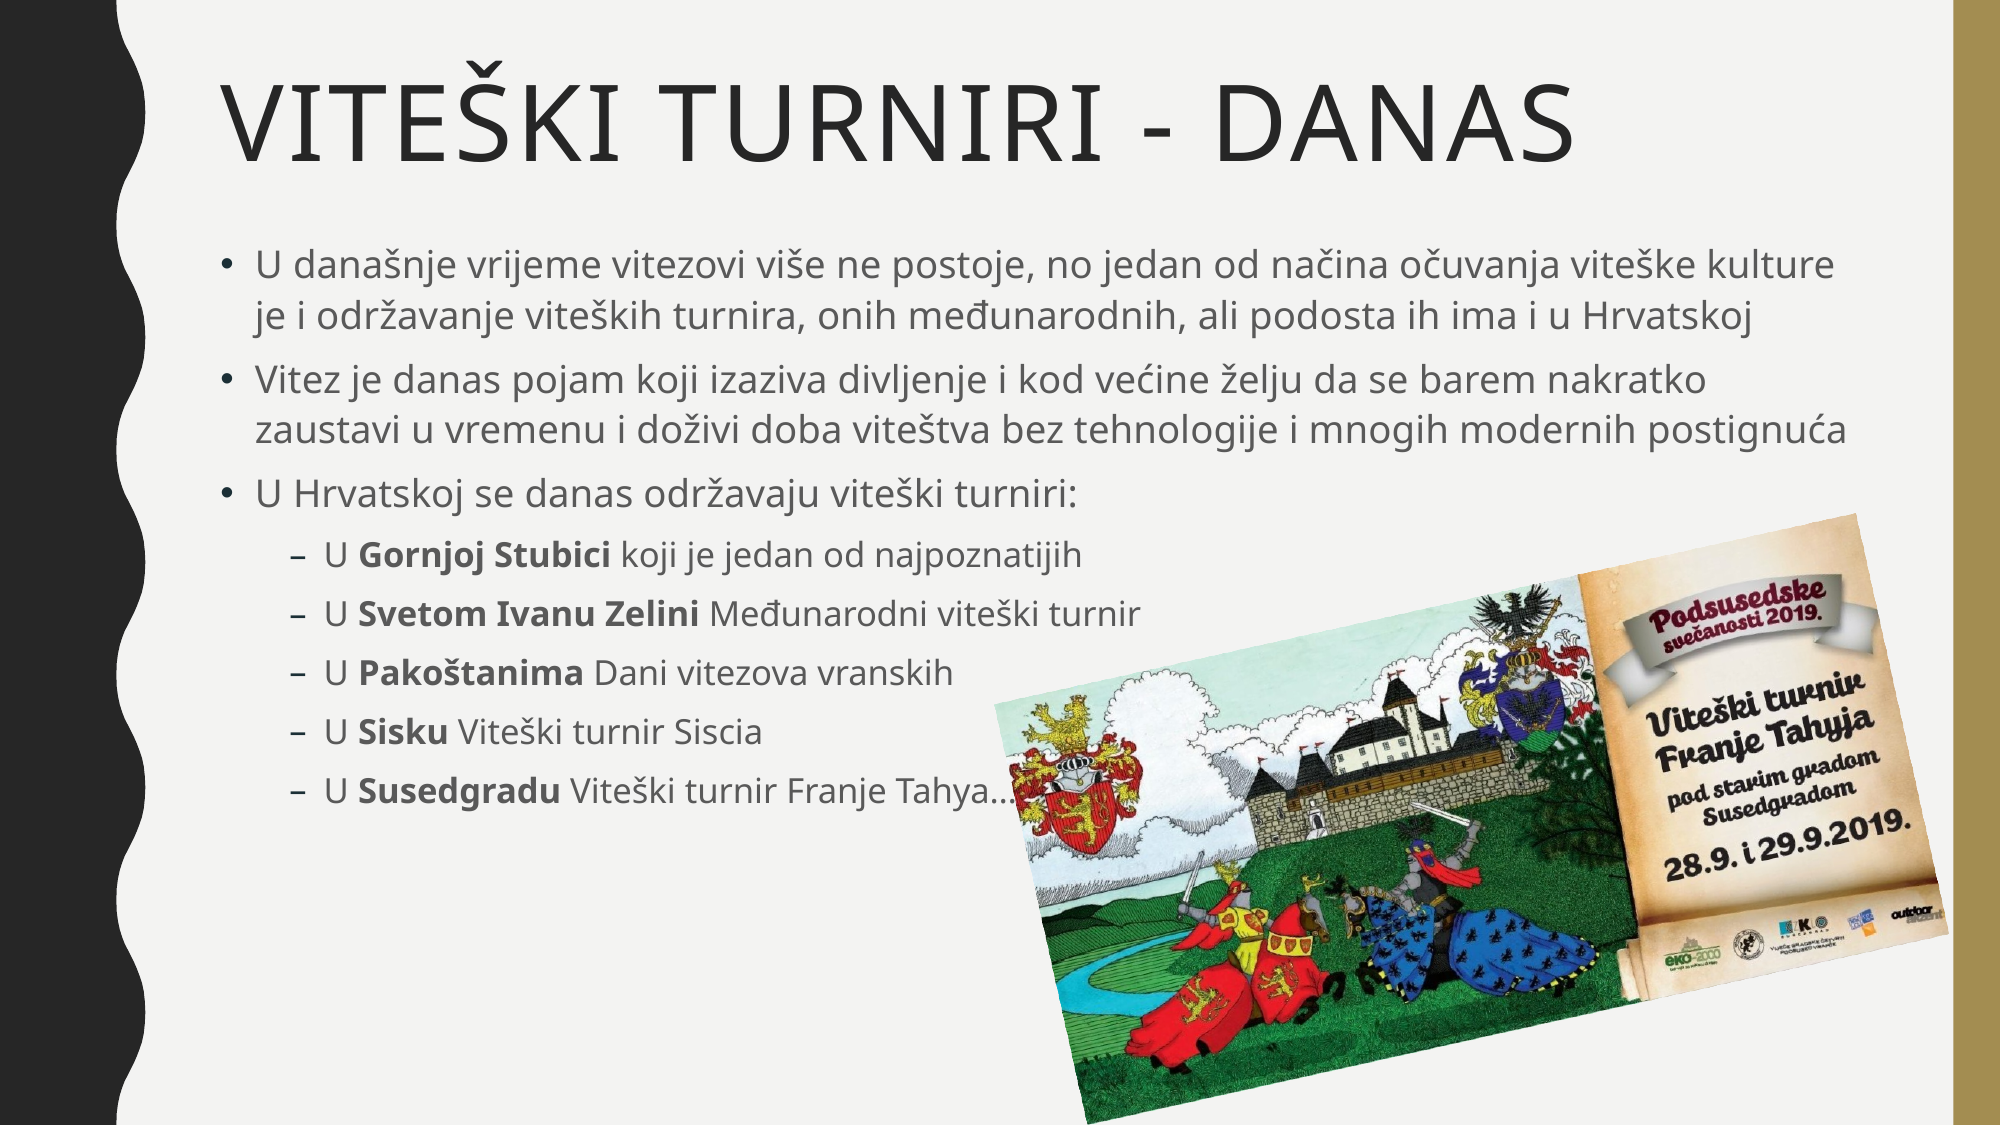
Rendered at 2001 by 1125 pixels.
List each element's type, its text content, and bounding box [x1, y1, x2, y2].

title VITEŠKI TURNIRI - DANAS [205, 62, 1875, 228]
list U današnje vrijeme vitezovi više ne postoje, no jedan od načina očuvanja viteške kulture je i održavanje viteških turnira, onih međunarodnih, ali podosta ih ima i u Hrvatskoj Vitez je danas pojam koji izaziva divljenje i kod većine želju da se barem nakratko zaustavi u vremenu i doživi doba viteštva bez tehnologije i mnogih modernih postignuća U Hrvatskoj se danas održavaju viteški turniri: U Gornjoj Stubici koji je jedan od najpoznatijih U Svetom Ivanu Zelini Međunarodni viteški turnir U Pakoštanima Dani vitezova vranskih U Sisku Viteški turnir Siscia U Susedgradu Viteški turnir Franje Tahya… [205, 228, 1875, 876]
picture [995, 513, 1948, 1124]
